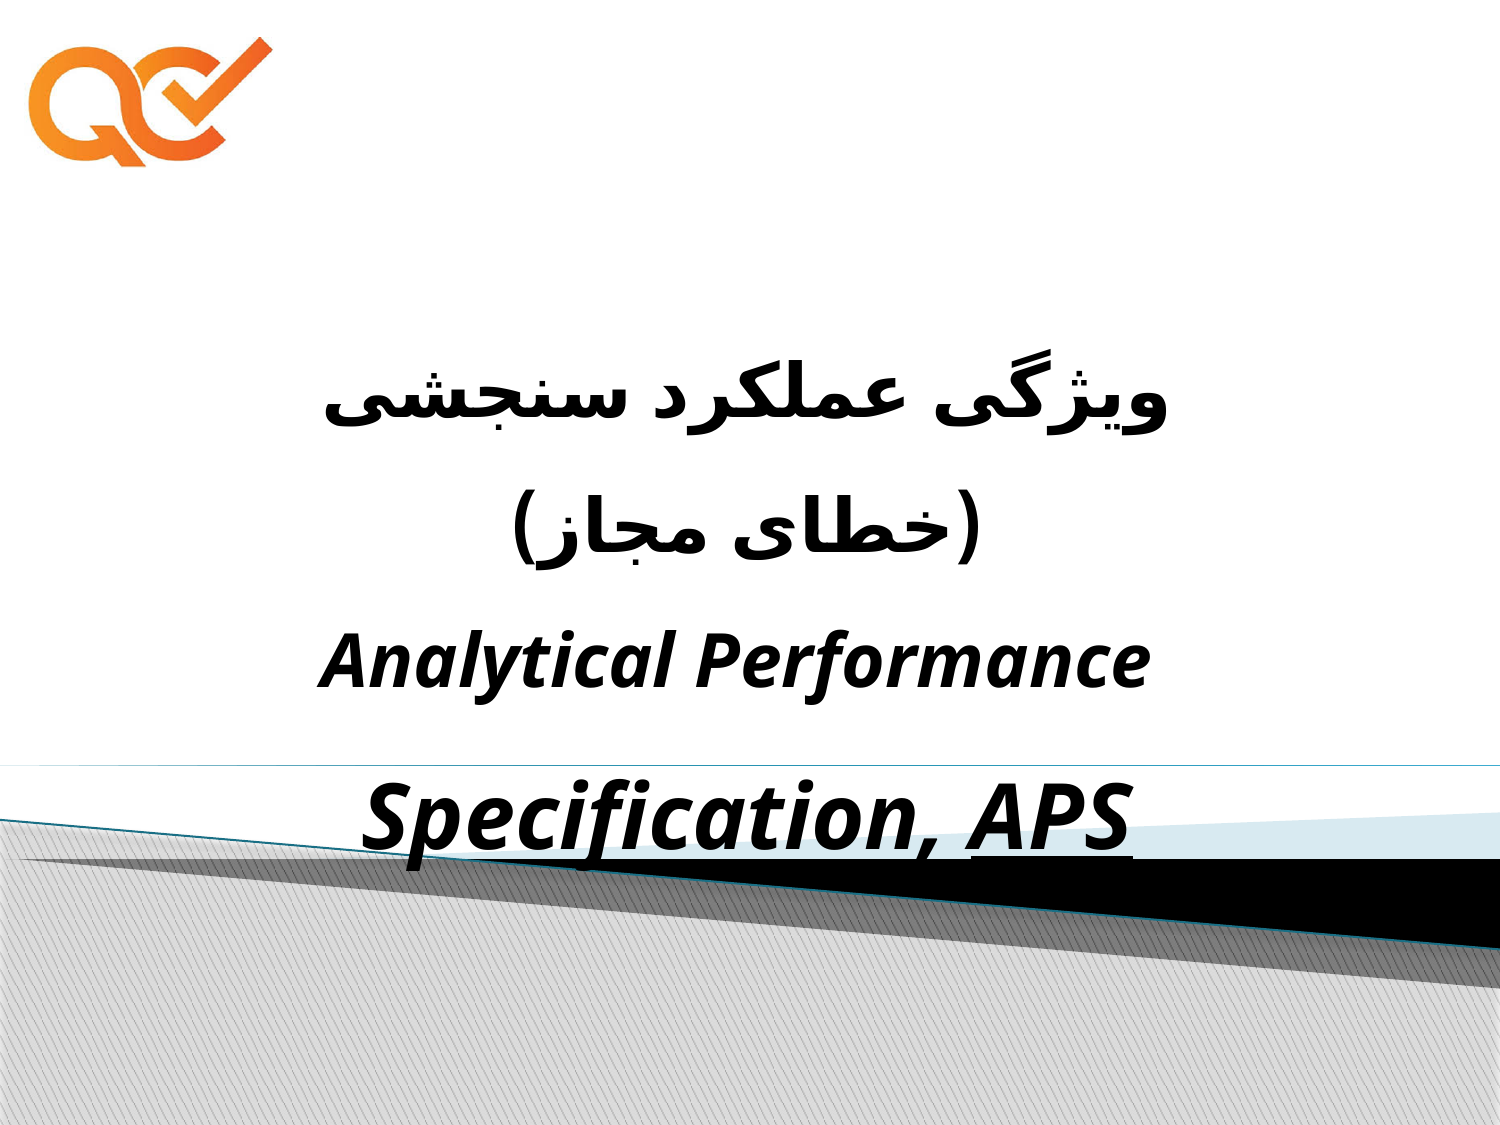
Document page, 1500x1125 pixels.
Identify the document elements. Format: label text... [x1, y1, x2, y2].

title ویژگی عملکرد سنجشی (خطای مجاز) Analytical Performance Specification, APS [11, 172, 1483, 875]
picture [199, 875, 1500, 989]
picture [24, 37, 275, 172]
